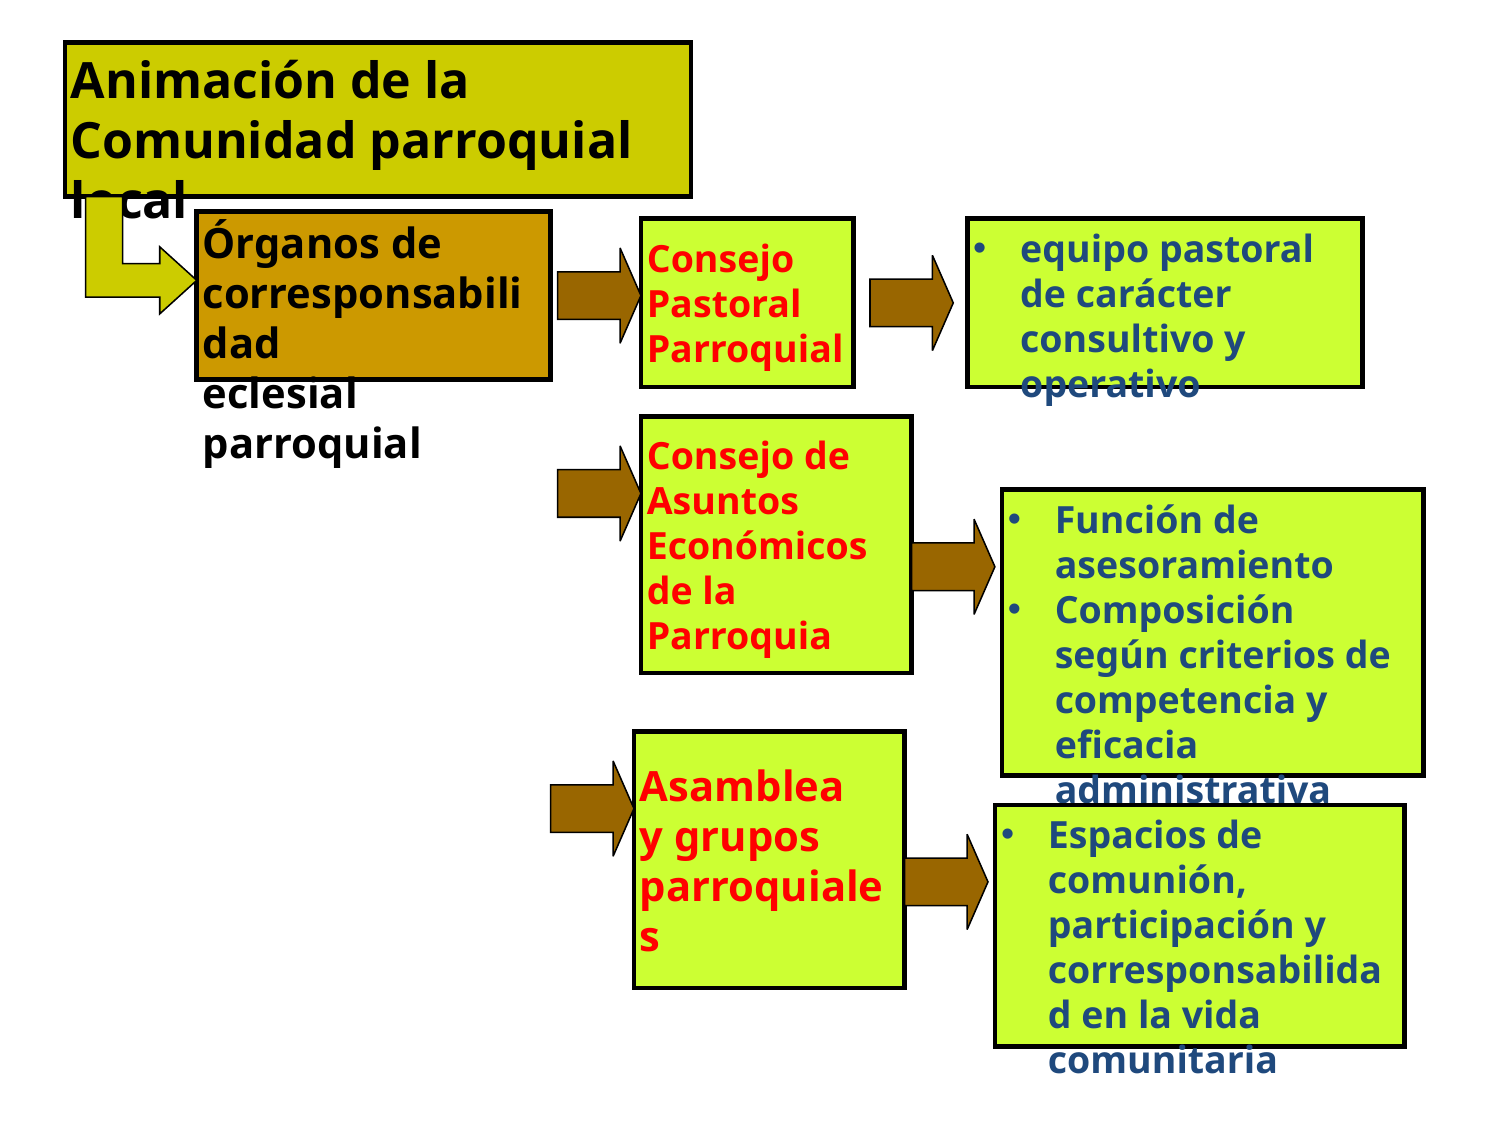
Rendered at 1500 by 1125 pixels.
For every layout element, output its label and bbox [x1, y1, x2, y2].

text_box [64, 42, 1424, 1047]
